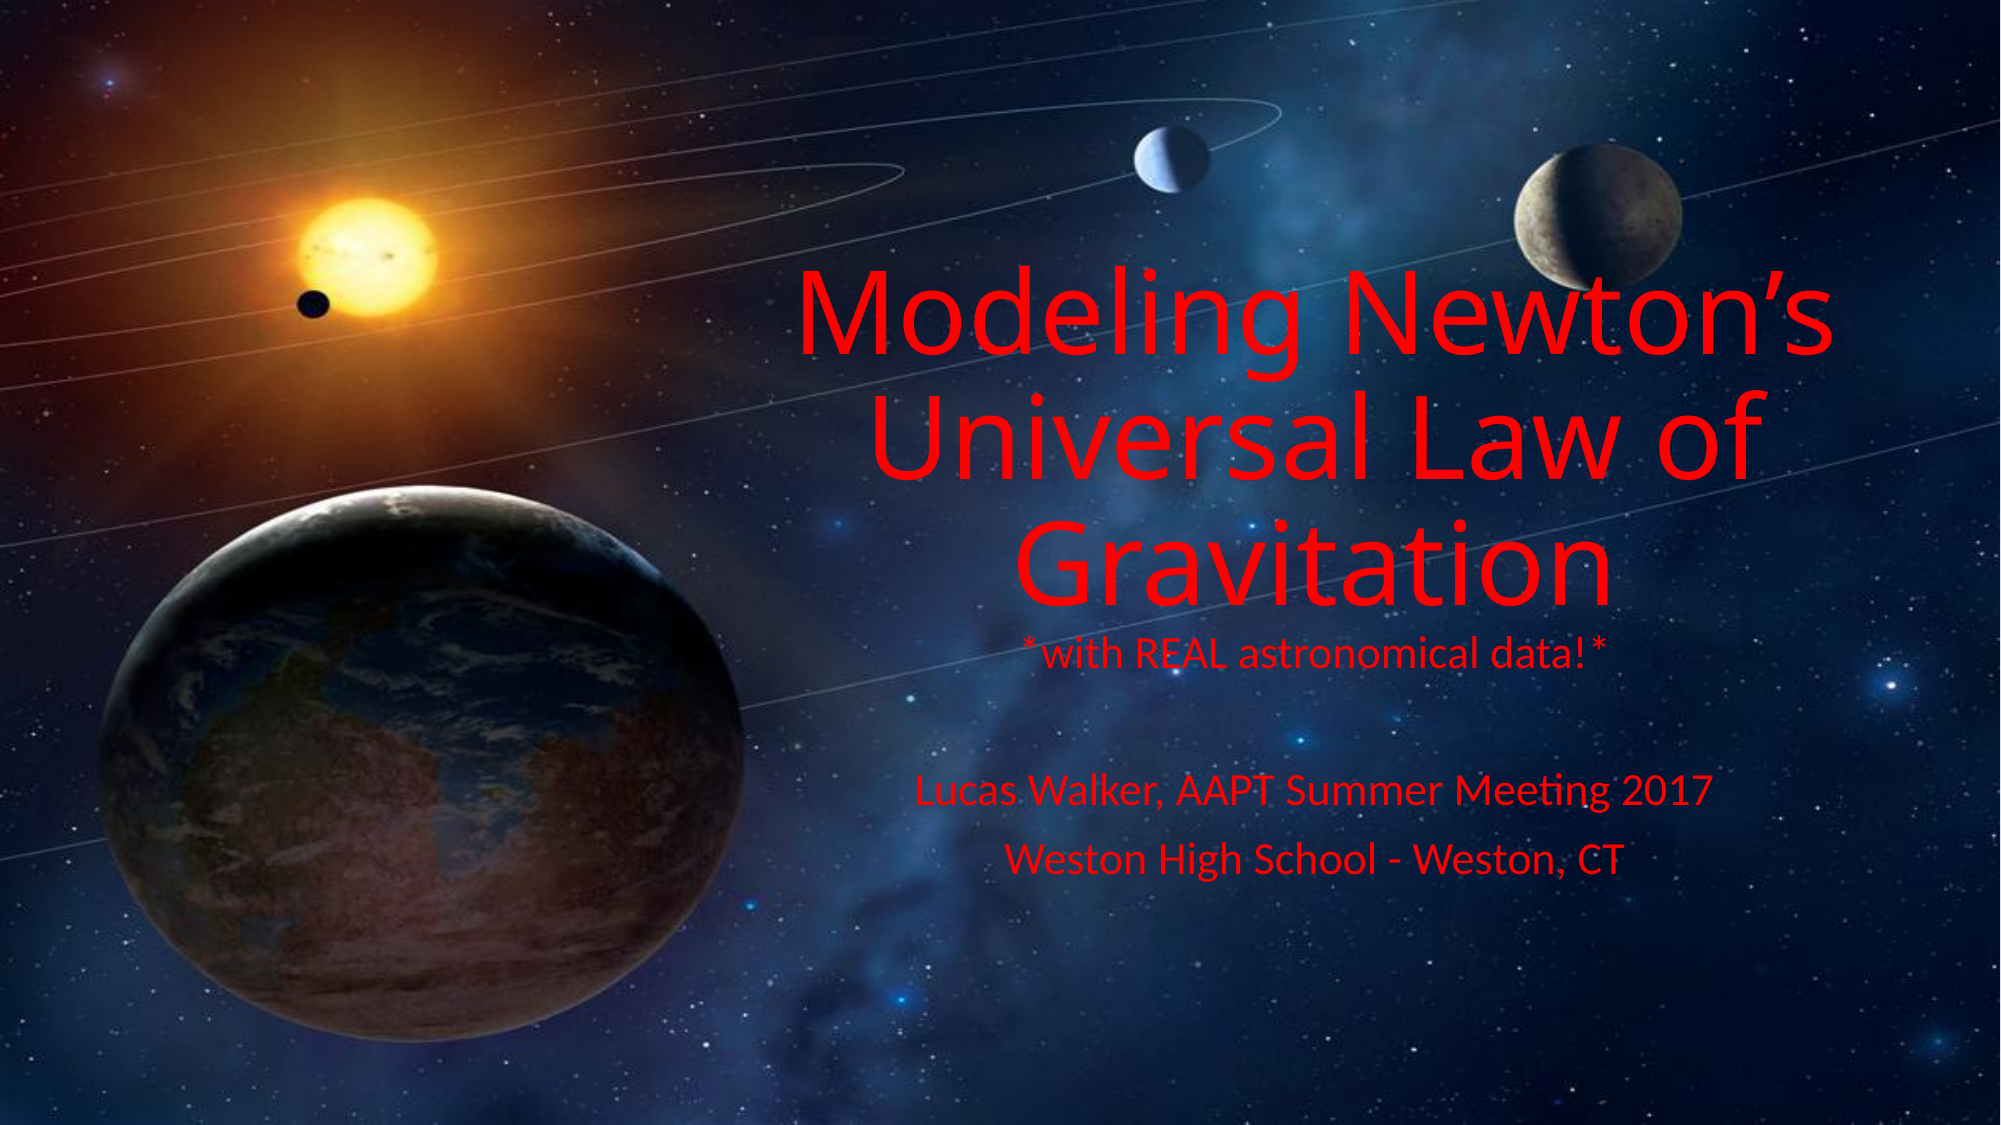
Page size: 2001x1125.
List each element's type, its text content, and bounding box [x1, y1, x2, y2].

picture [0, 0, 2001, 1125]
title Modeling Newton’s Universal Law of Gravitation [671, 246, 1958, 620]
subtitle *with REAL astronomical data!* Lucas Walker, AAPT Summer Meeting 2017 Weston High School - Weston, CT [564, 620, 2000, 893]
